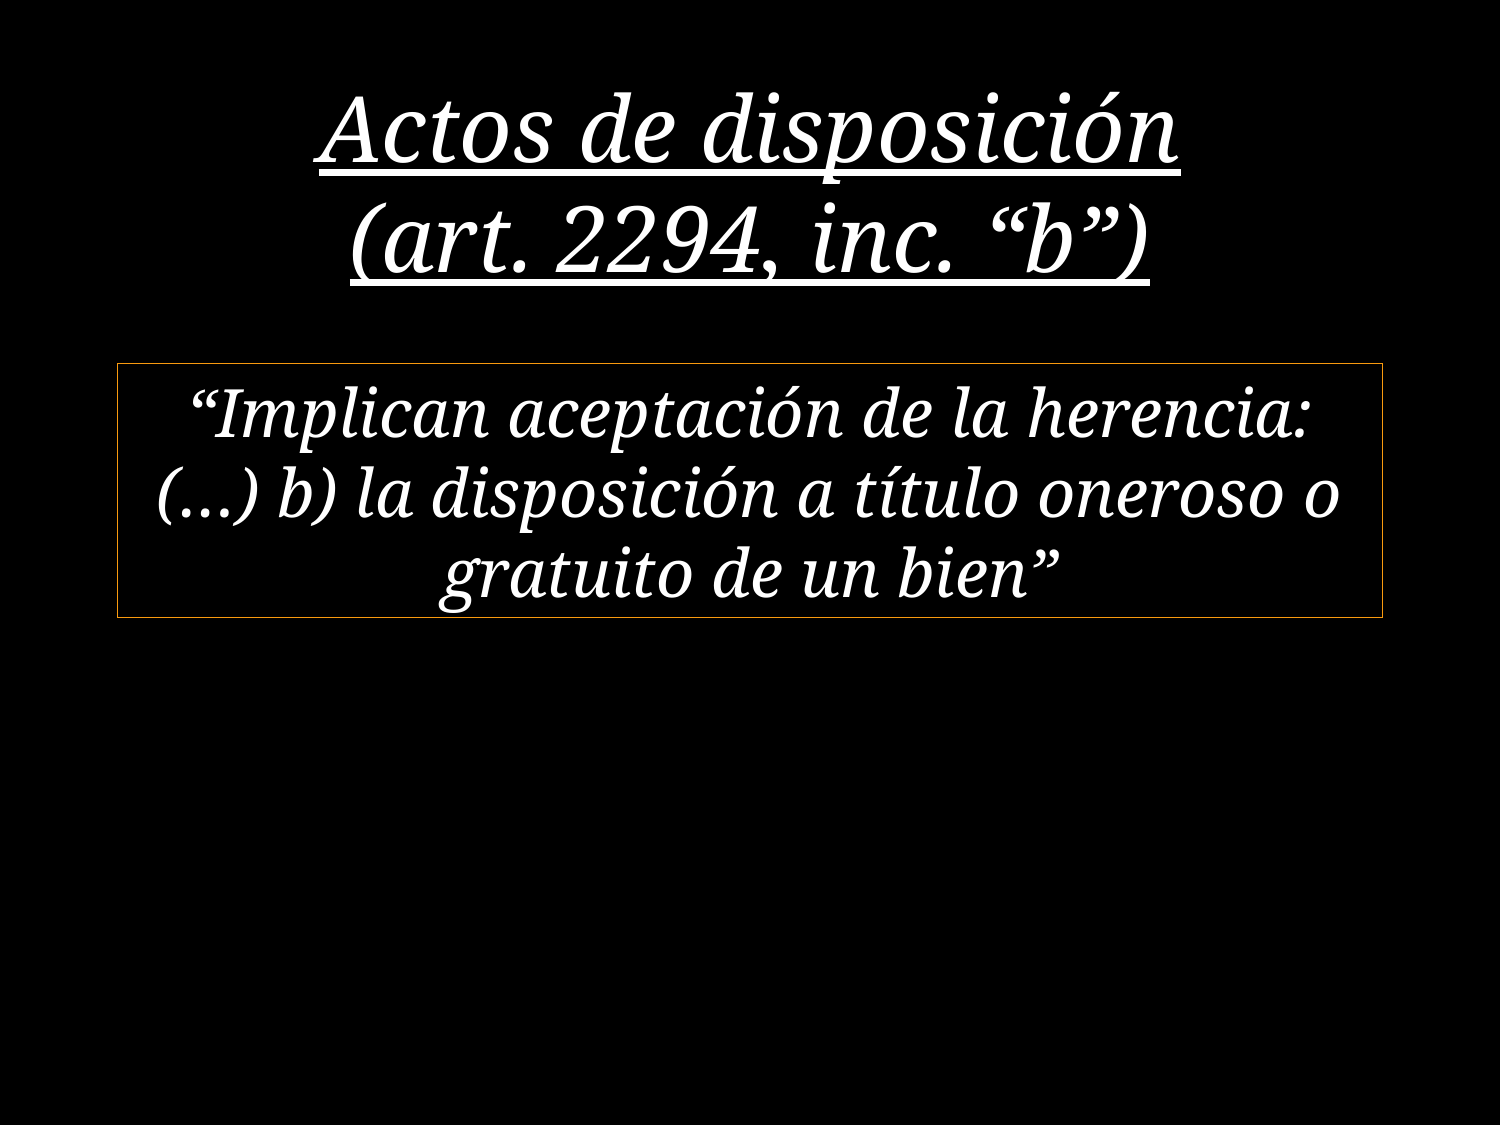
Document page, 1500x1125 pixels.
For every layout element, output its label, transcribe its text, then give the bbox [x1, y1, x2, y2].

text_box “Implican aceptación de la herencia: (…) b) la disposición a título oneroso o gratuito de un bien” [117, 363, 1383, 618]
title Actos de disposición (art. 2294, inc. “b”) [74, 44, 1426, 317]
